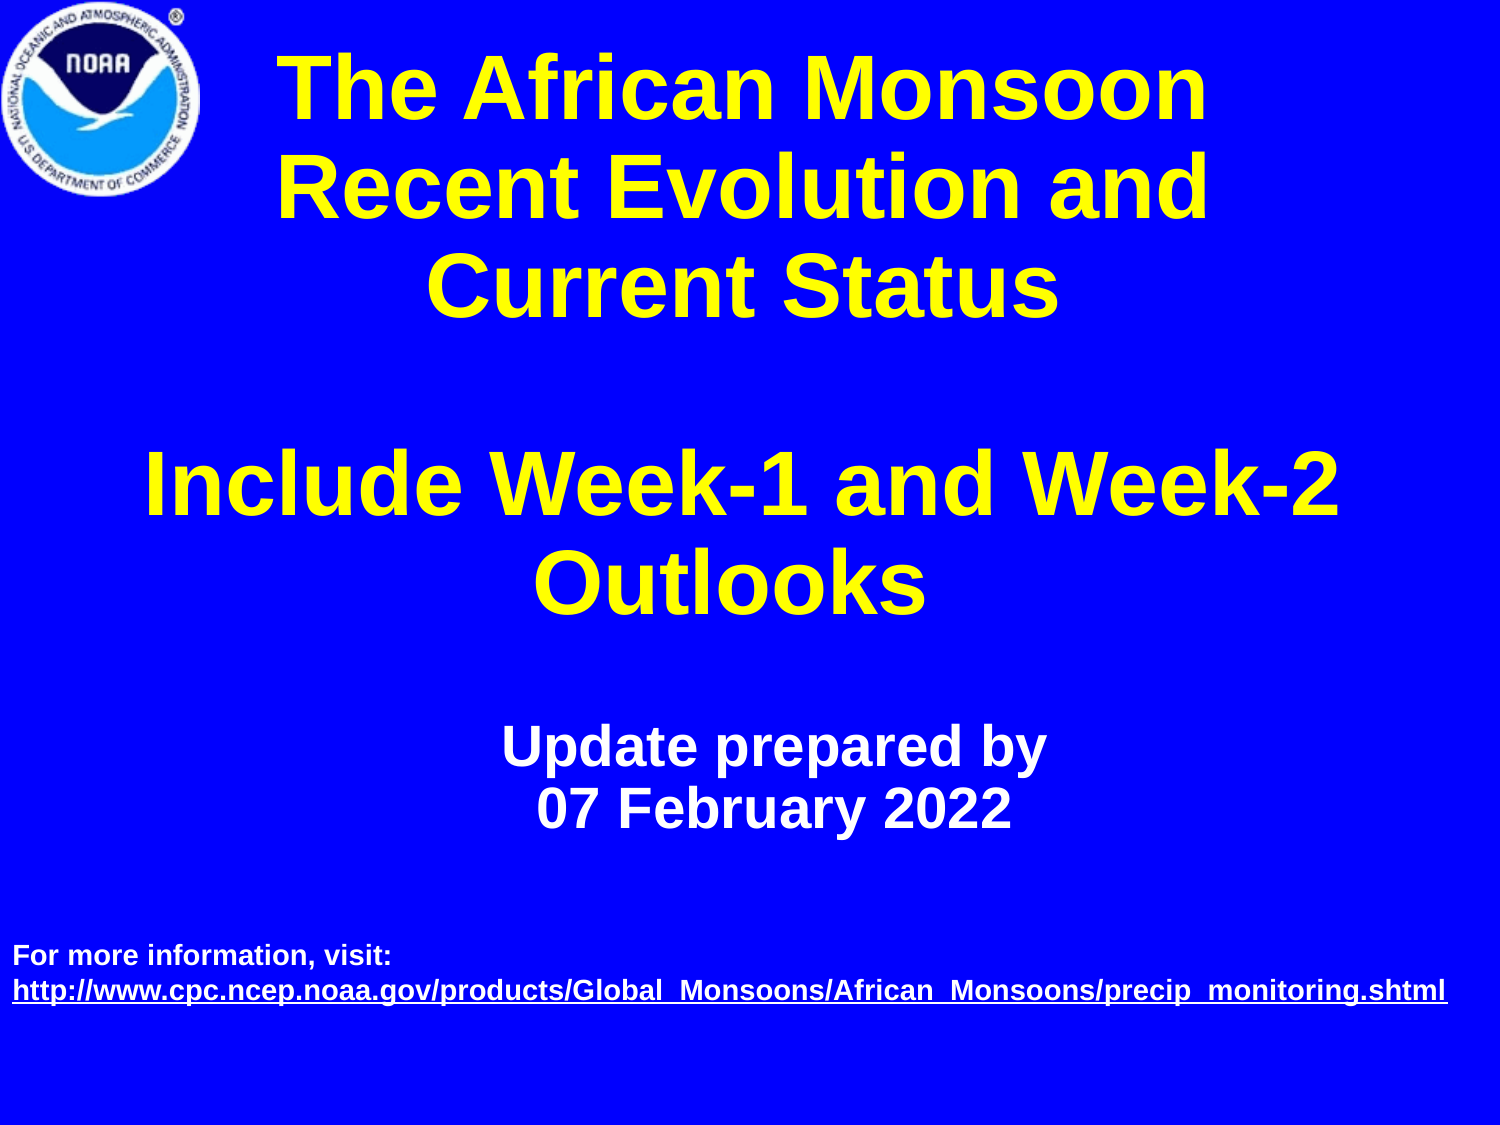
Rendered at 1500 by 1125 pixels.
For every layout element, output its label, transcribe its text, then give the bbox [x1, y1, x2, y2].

picture [0, 0, 200, 200]
title The African Monsoon Recent Evolution and Current Status Include Week-1 and Week-2 Outlooks [112, 37, 1376, 638]
text_box For more information, visit: http://www.cpc.ncep.noaa.gov/products/Global_Monsoons/African_Monsoons/precip_monitoring.shtml [0, 929, 1471, 1014]
text_box Update prepared by 07 February 2022 [275, 708, 1275, 849]
